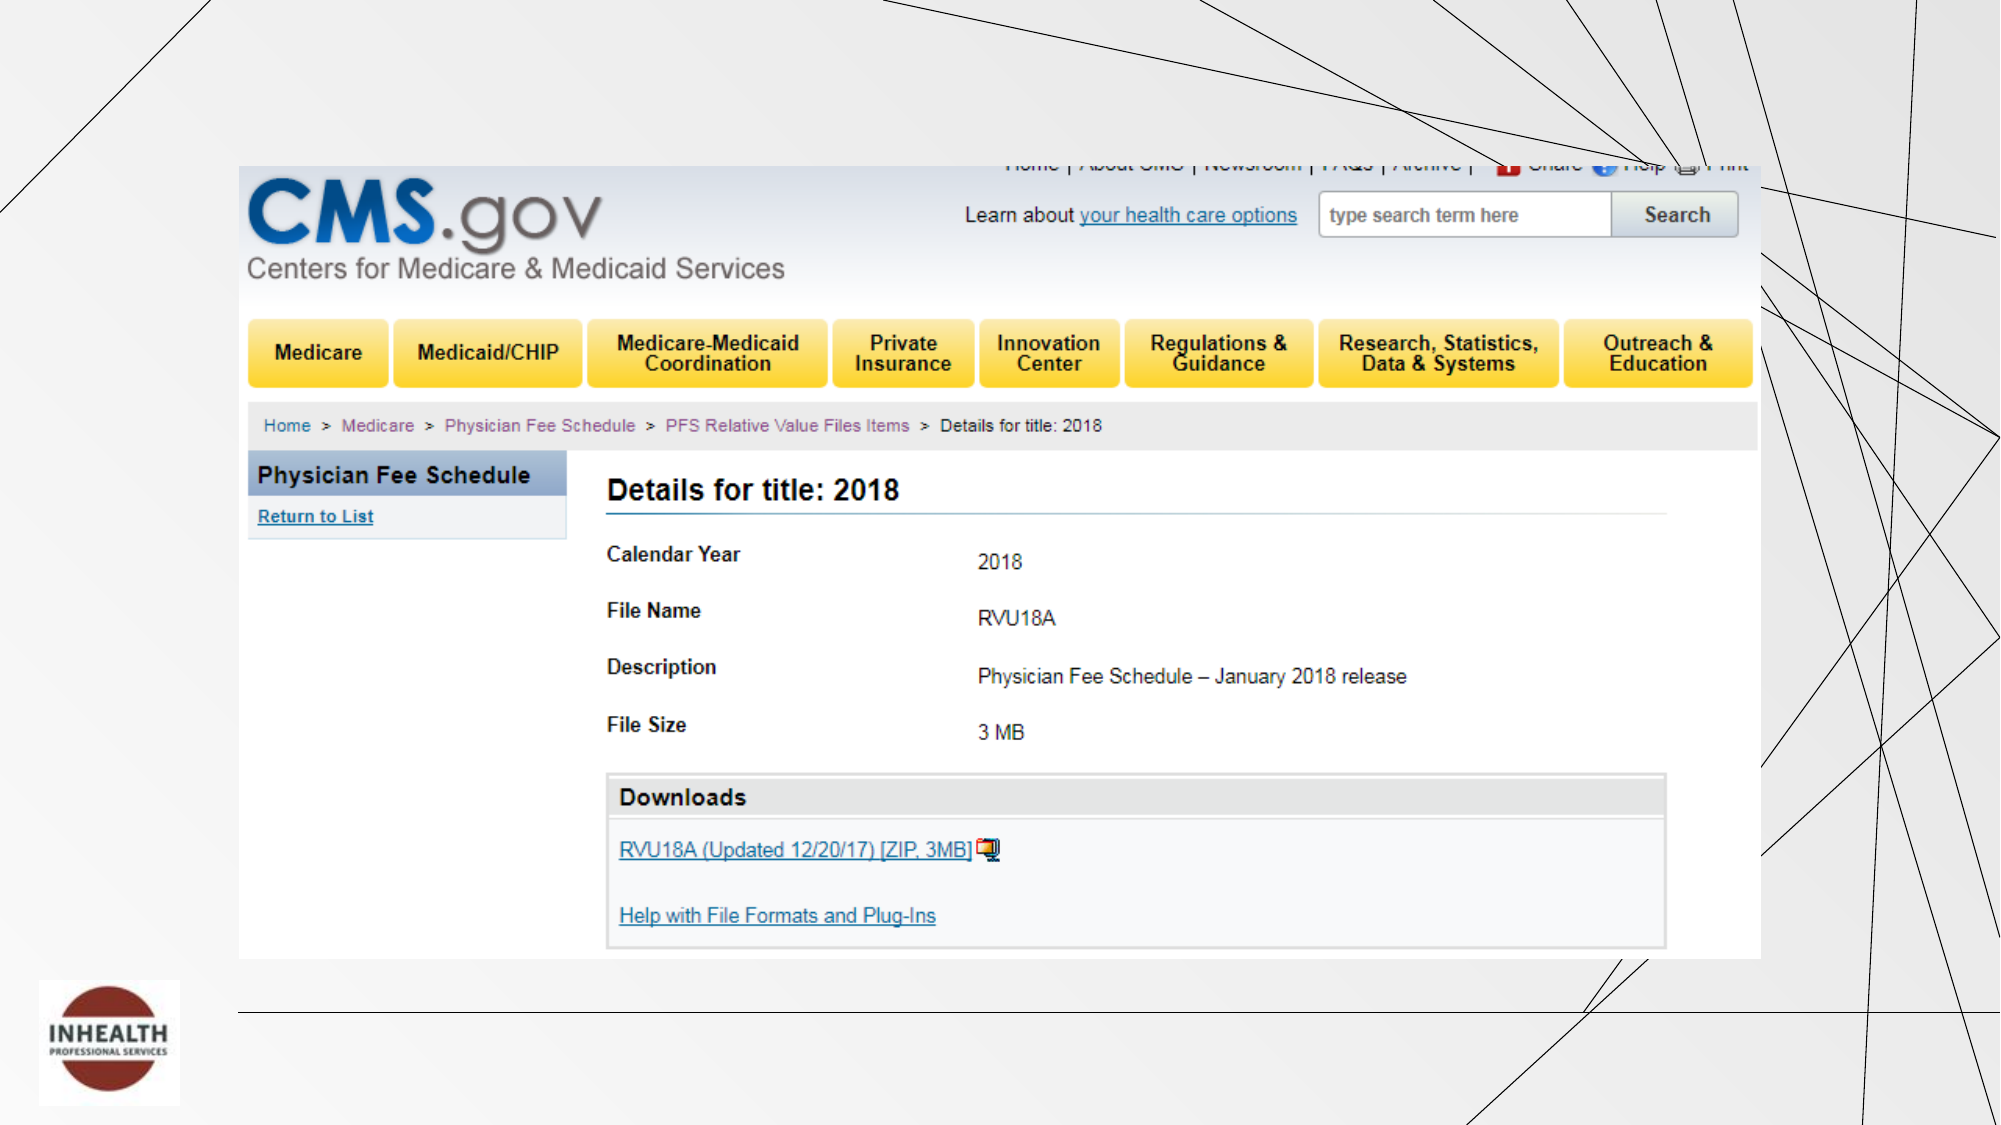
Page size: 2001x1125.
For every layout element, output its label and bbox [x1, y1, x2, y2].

picture [39, 980, 180, 1106]
picture [238, 166, 1761, 959]
